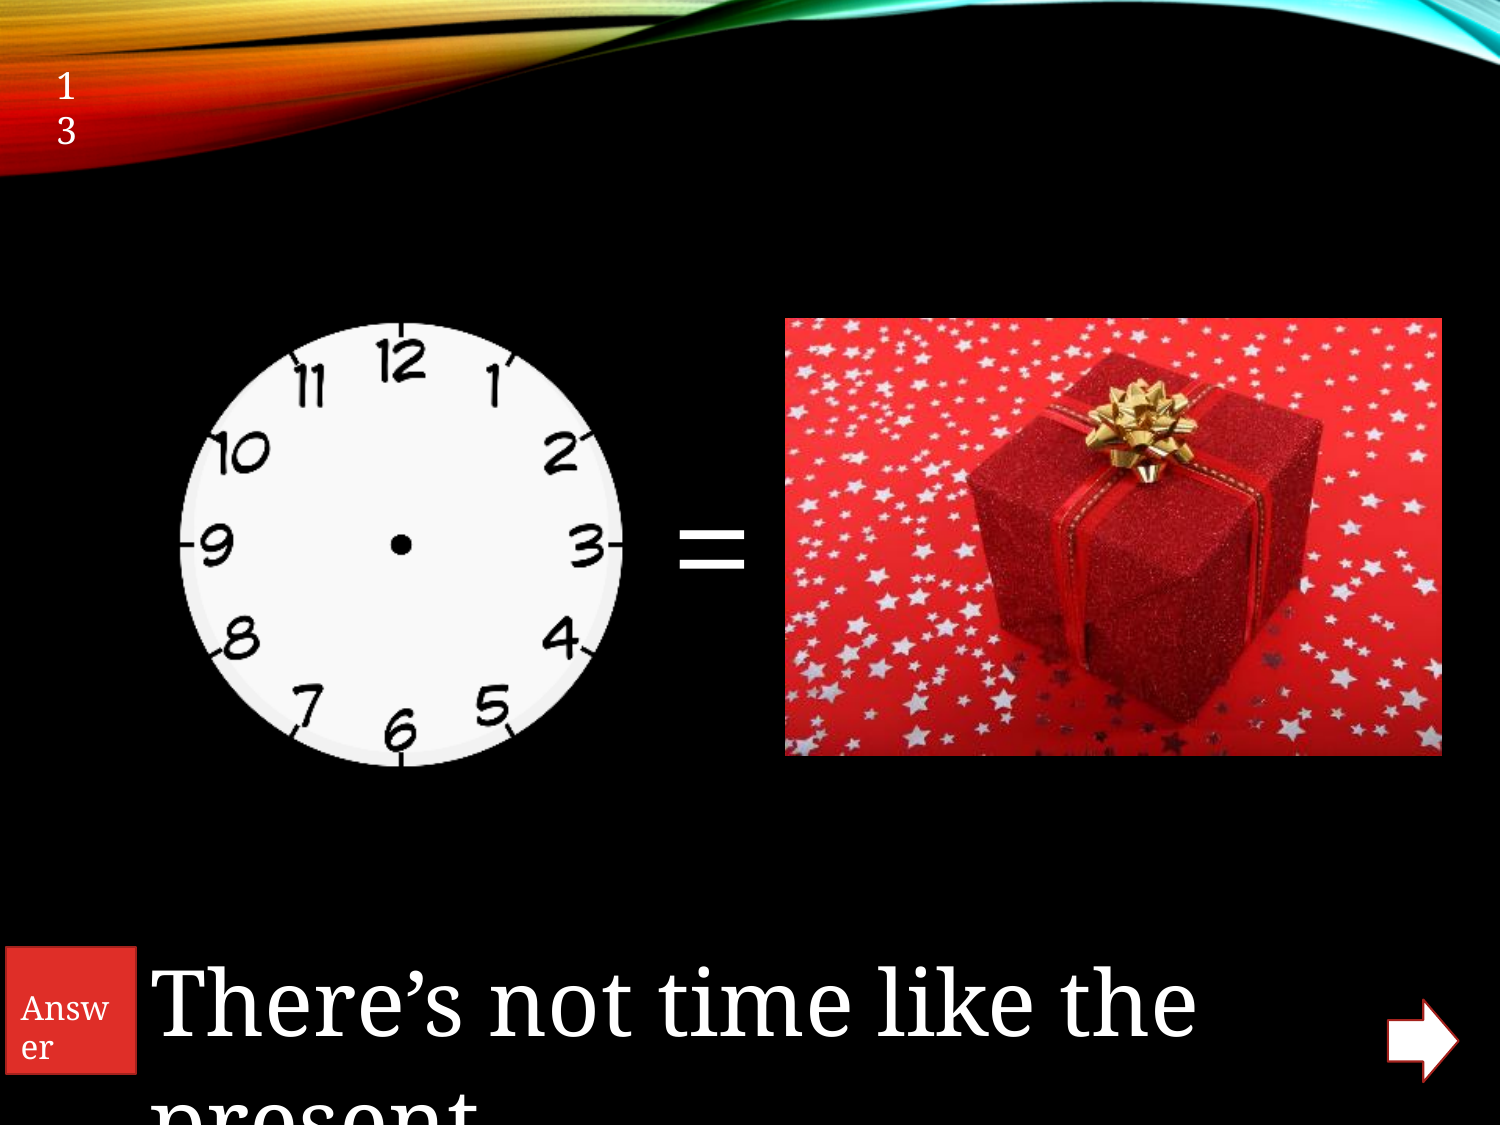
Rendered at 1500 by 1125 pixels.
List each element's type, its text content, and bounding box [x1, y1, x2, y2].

text_box [1386, 998, 1460, 1084]
text_box 13 [41, 54, 113, 160]
text_box There’s not time like the present. [135, 937, 1500, 1125]
picture [785, 318, 1442, 756]
text_box = [655, 446, 785, 641]
picture [0, 0, 1500, 178]
picture [170, 314, 633, 776]
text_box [5, 946, 136, 1075]
